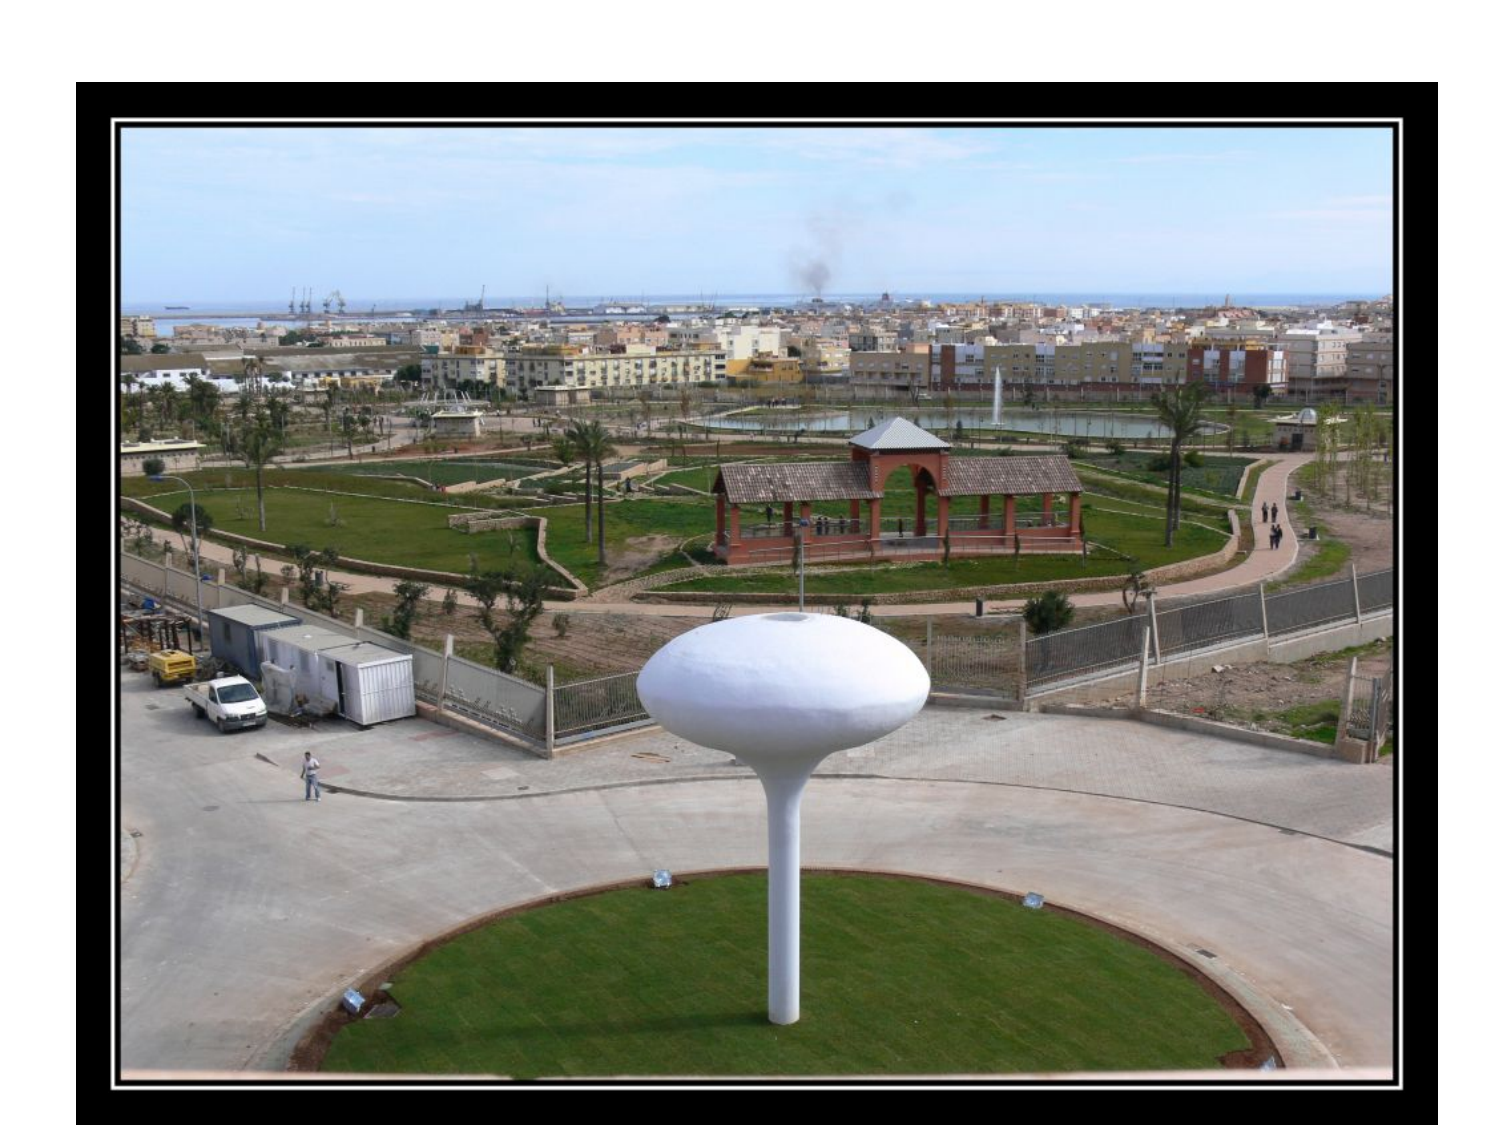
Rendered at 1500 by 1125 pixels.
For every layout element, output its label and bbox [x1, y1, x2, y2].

text_box [76, 83, 1438, 1125]
